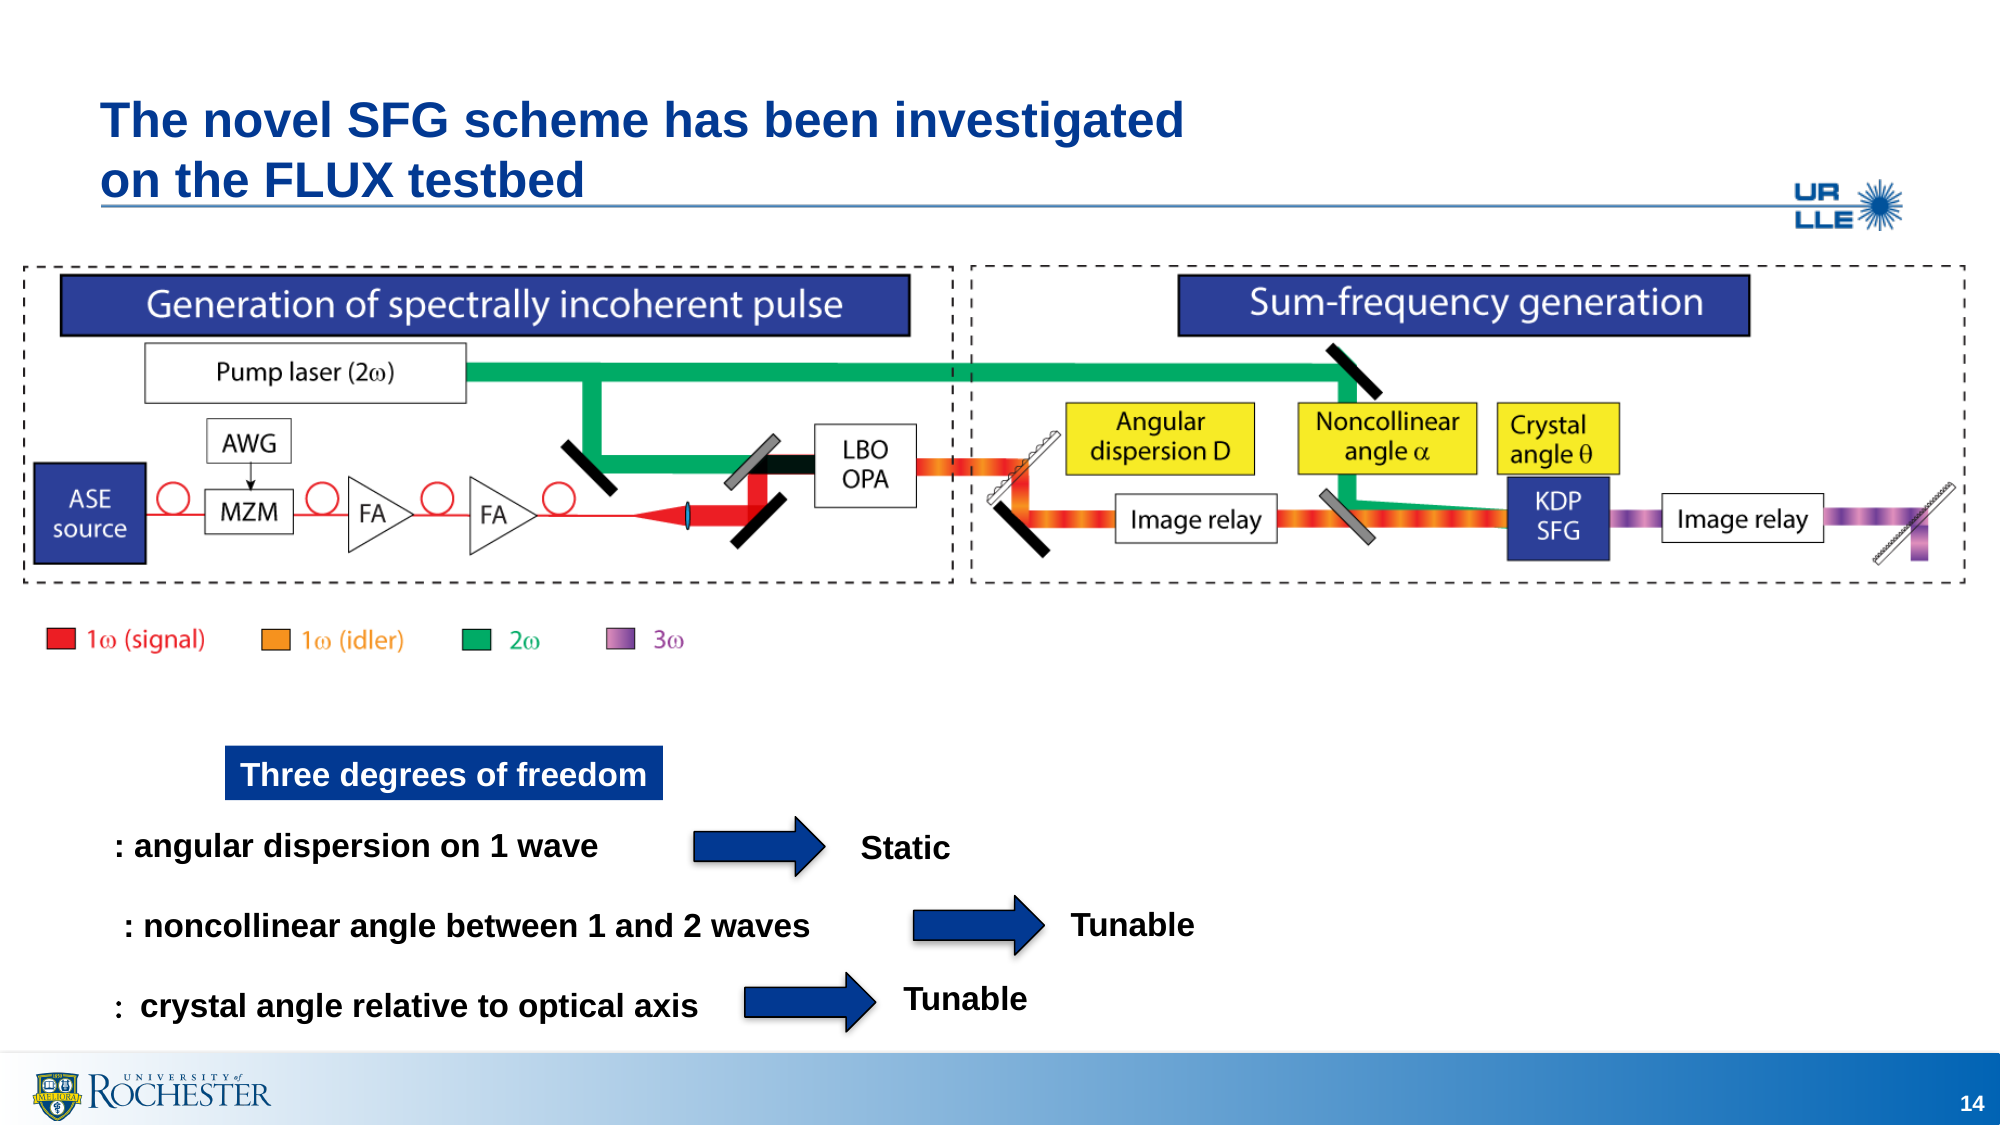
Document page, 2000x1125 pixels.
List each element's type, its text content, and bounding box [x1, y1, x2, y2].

text_box [693, 816, 826, 877]
text_box Tunable [888, 970, 1070, 1025]
text_box Tunable [1055, 895, 1237, 951]
text_box [912, 894, 1045, 956]
text_box [744, 971, 877, 1033]
text_box Static [845, 818, 995, 874]
picture [23, 265, 1966, 657]
text_box Three degrees of freedom [225, 745, 663, 801]
title The novel SFG scheme has been investigated on the FLUX testbed [99, 92, 1205, 203]
